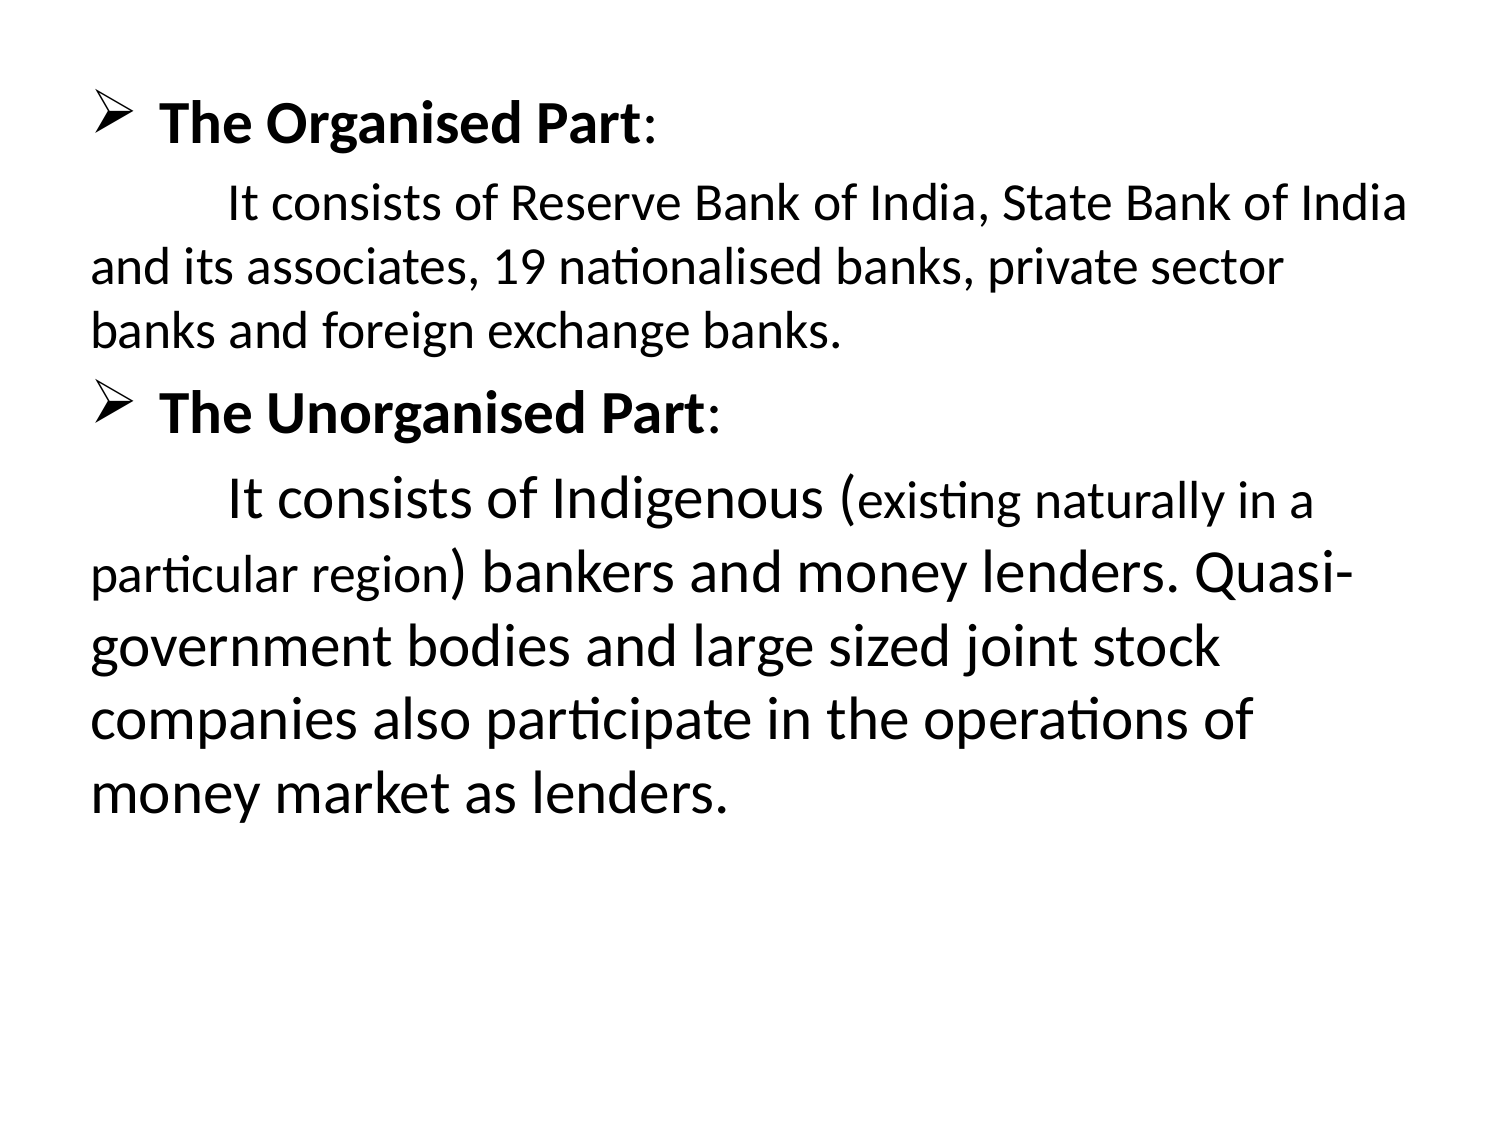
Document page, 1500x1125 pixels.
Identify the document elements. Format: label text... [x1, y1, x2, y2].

list The Organised Part: It consists of Reserve Bank of India, State Bank of India and its associates, 19 nationalised banks, private sector banks and foreign exchange banks. The Unorganised Part: It consists of Indigenous (existing naturally in a particular region) bankers and money lenders. Quasi-government bodies and large sized joint stock companies also participate in the operations of money market as lenders. [75, 75, 1425, 838]
